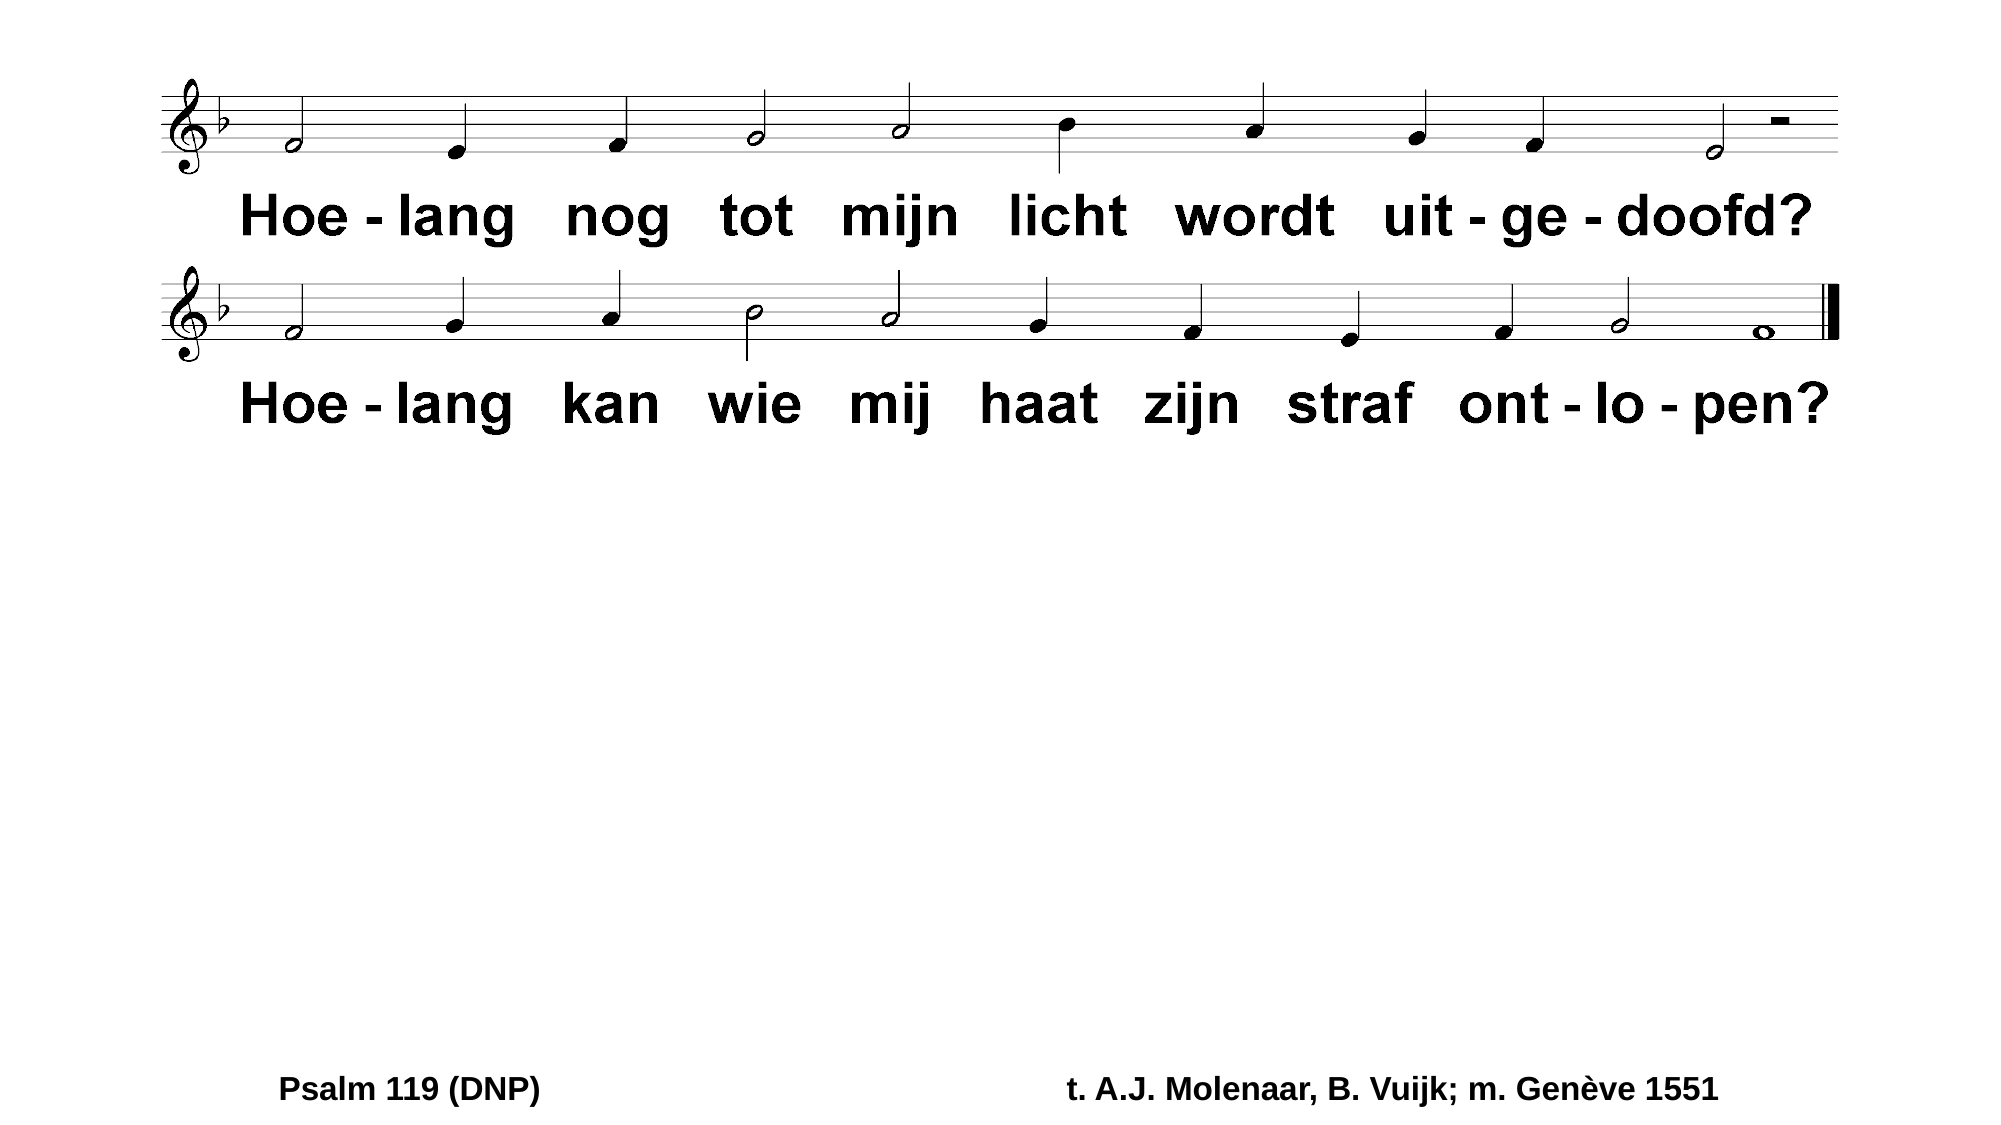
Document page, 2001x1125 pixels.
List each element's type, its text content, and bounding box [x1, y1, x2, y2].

picture [145, 62, 1855, 451]
text_box Psalm 119 (DNP) t. A.J. Molenaar, B. Vuijk; m. Genève 1551 [263, 1059, 1745, 1115]
